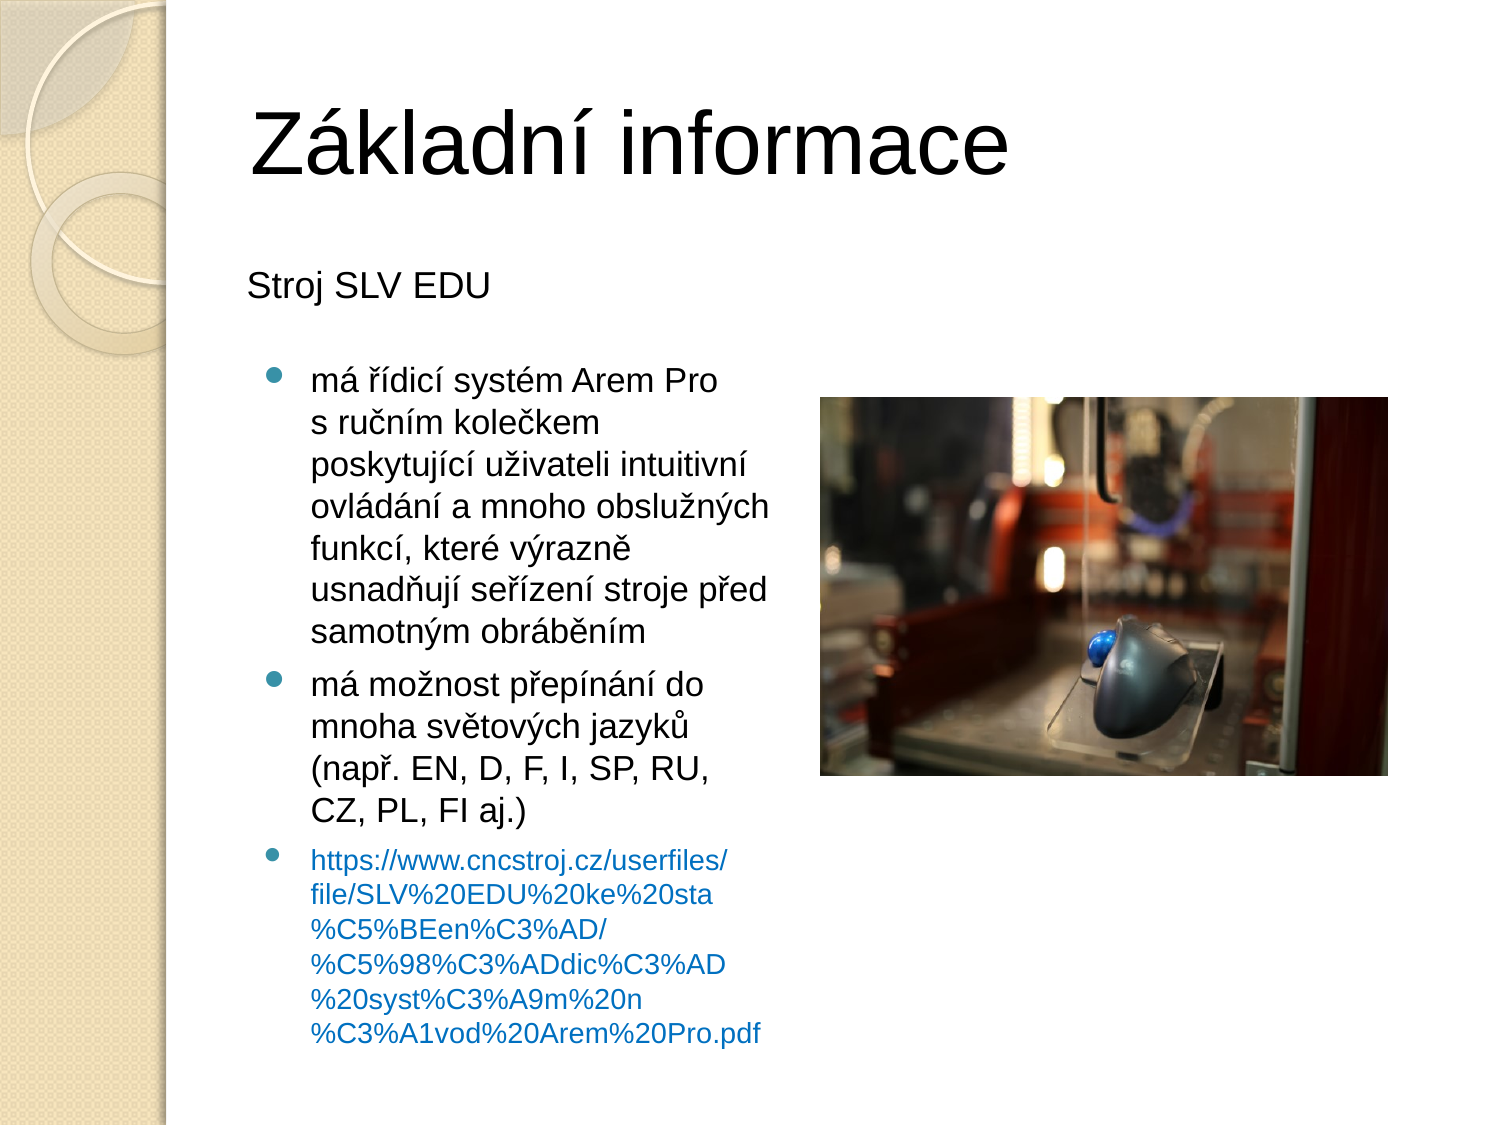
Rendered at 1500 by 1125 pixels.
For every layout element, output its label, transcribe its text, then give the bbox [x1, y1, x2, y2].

picture [820, 396, 1389, 776]
list má řídicí systém Arem Pro s ručním kolečkem poskytující uživateli intuitivní ovládání a mnoho obslužných funkcí, které výrazně usnadňují seřízení stroje před samotným obráběním má možnost přepínání do mnoha světových jazyků (např. EN, D, F, I, SP, RU, CZ, PL, FI aj.) https://www.cncstroj.cz/userfiles/file/SLV%20EDU%20ke%20sta%C5%BEen%C3%AD/%C5%98%C3%ADdic%C3%AD%20syst%C3%A9m%20n%C3%A1vod%20Arem%20Pro.pdf [235, 314, 786, 1071]
title Základní informace [235, 45, 1466, 233]
text_box Stroj SLV EDU [218, 196, 969, 314]
